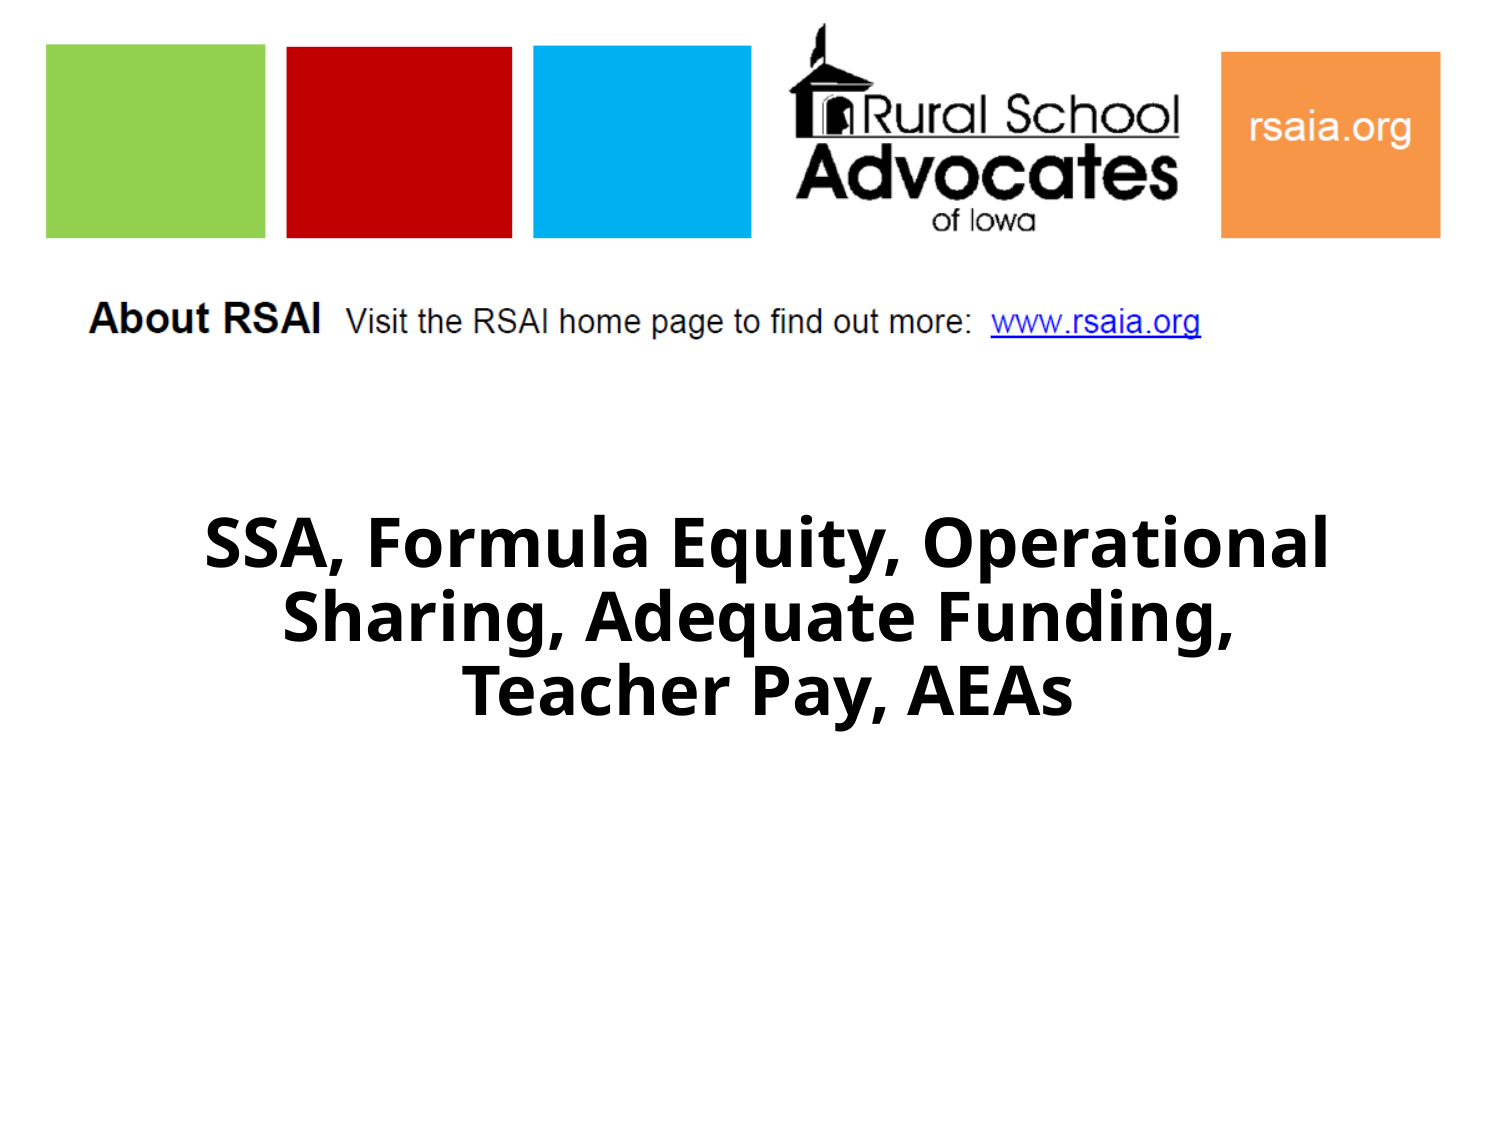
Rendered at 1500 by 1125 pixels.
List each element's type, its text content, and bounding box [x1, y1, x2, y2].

picture [25, 12, 1483, 357]
title SSA, Formula Equity, Operational Sharing, Adequate Funding, Teacher Pay, AEAs [150, 500, 1388, 738]
